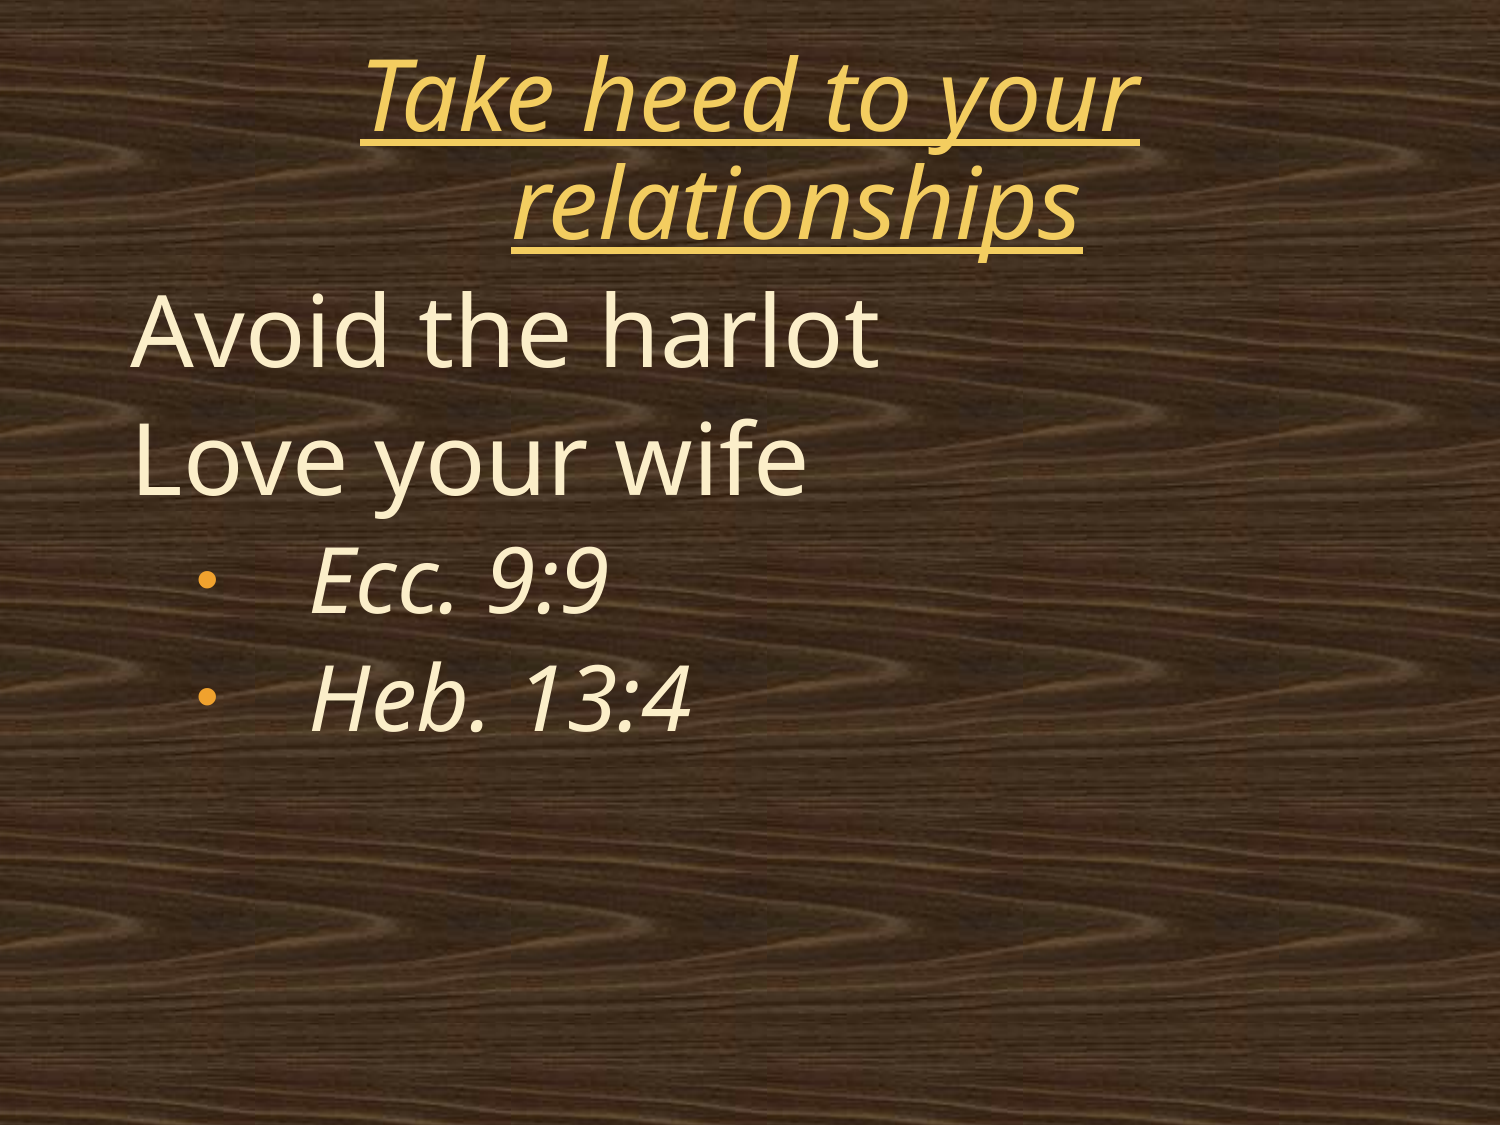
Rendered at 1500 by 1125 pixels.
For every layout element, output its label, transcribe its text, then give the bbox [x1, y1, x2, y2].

list Take heed to your relationships Avoid the harlot Love your wife Ecc. 9:9 Heb. 13:4 [49, 37, 1451, 1088]
picture [0, 0, 1500, 1125]
